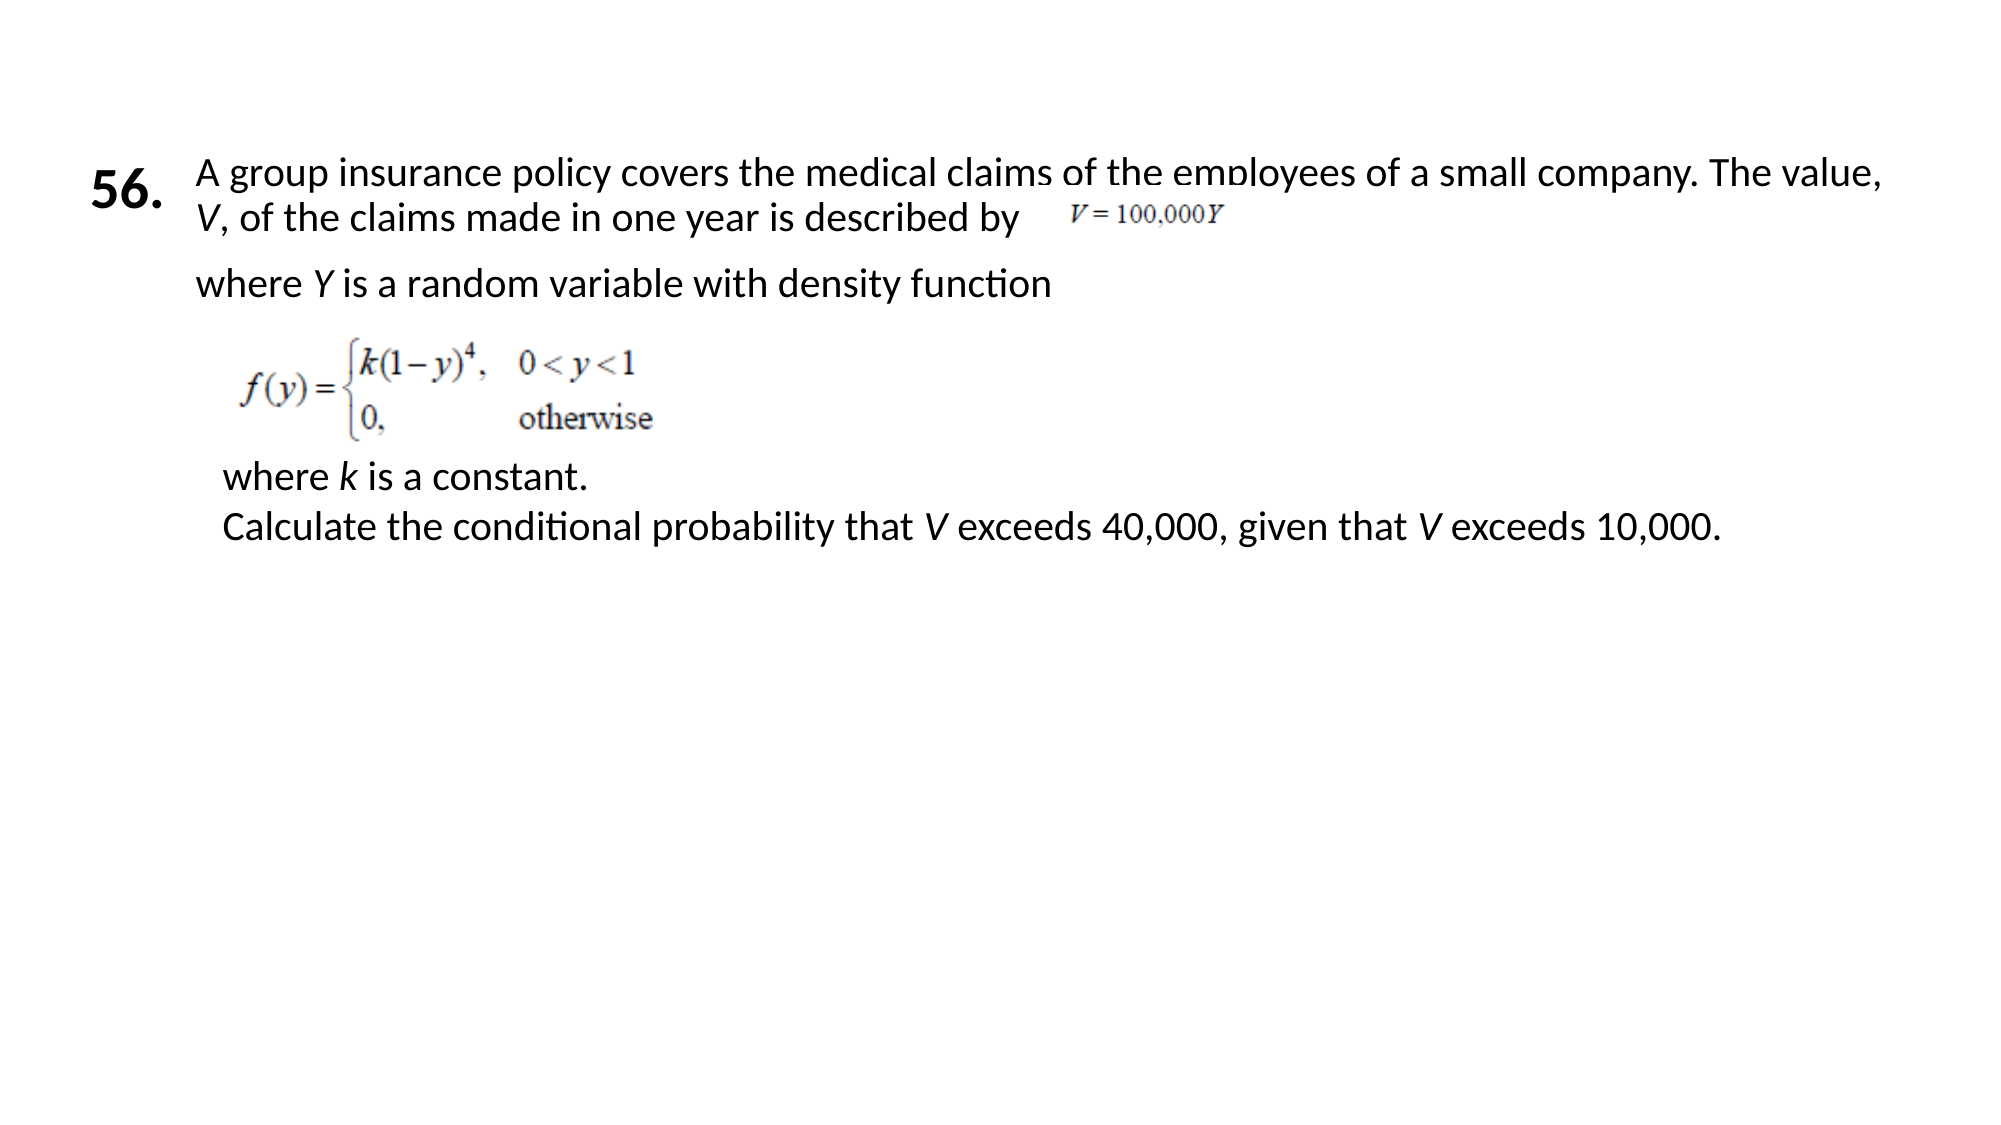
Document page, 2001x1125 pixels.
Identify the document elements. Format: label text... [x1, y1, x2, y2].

picture [1037, 185, 1245, 240]
list A group insurance policy covers the medical claims of the employees of a small company. The value, V, of the claims made in one year is described by where Y is a random variable with density function [180, 142, 1906, 857]
text_box where k is a constant. Calculate the conditional probability that V exceeds 40,000, given that V exceeds 10,000. [207, 441, 1889, 557]
picture [207, 304, 687, 464]
text_box 56. [75, 142, 180, 228]
